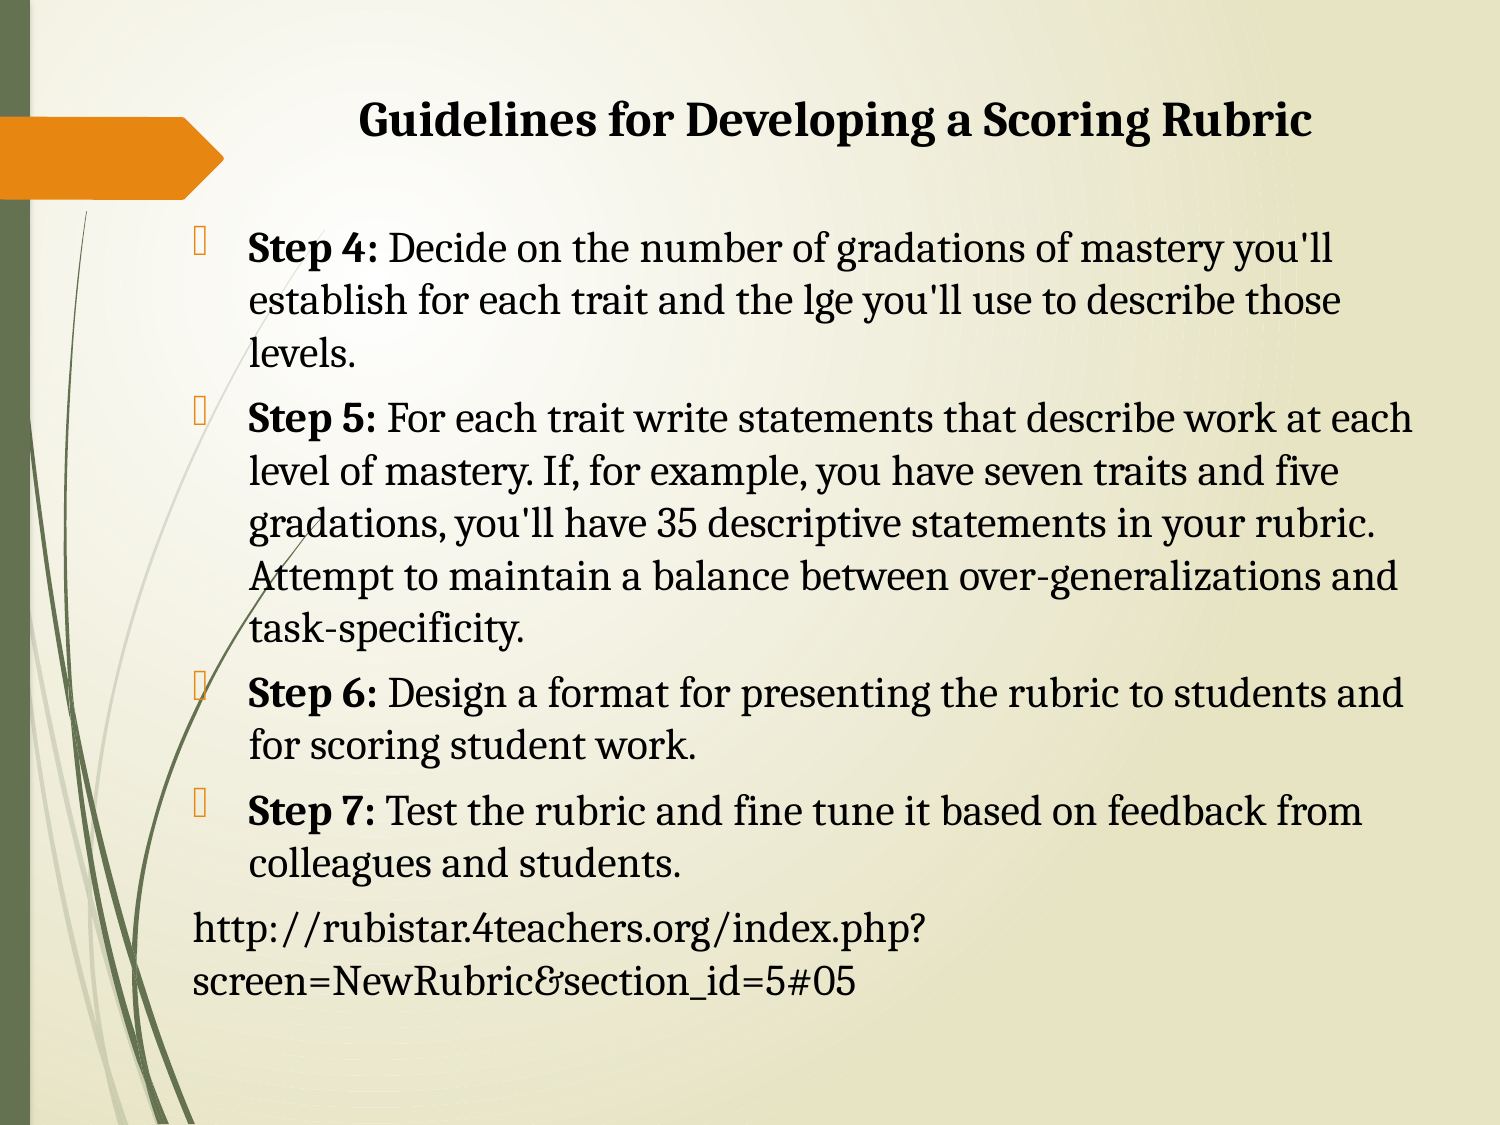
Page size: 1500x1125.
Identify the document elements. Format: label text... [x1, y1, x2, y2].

text_box Guidelines for Developing a Scoring Rubric Step 4: Decide on the number of gradations of mastery you'll establish for each trait and the lge you'll use to describe those levels. Step 5: For each trait write statements that describe work at each level of mastery. If, for example, you have seven traits and five gradations, you'll have 35 descriptive statements in your rubric. Attempt to maintain a balance between over-generalizations and task-specificity. Step 6: Design a format for presenting the rubric to students and for scoring student work. Step 7: Test the rubric and fine tune it based on feedback from colleagues and students. http://rubistar.4teachers.org/index.php?screen=NewRubric&section_id=5#05 [177, 78, 1456, 1071]
